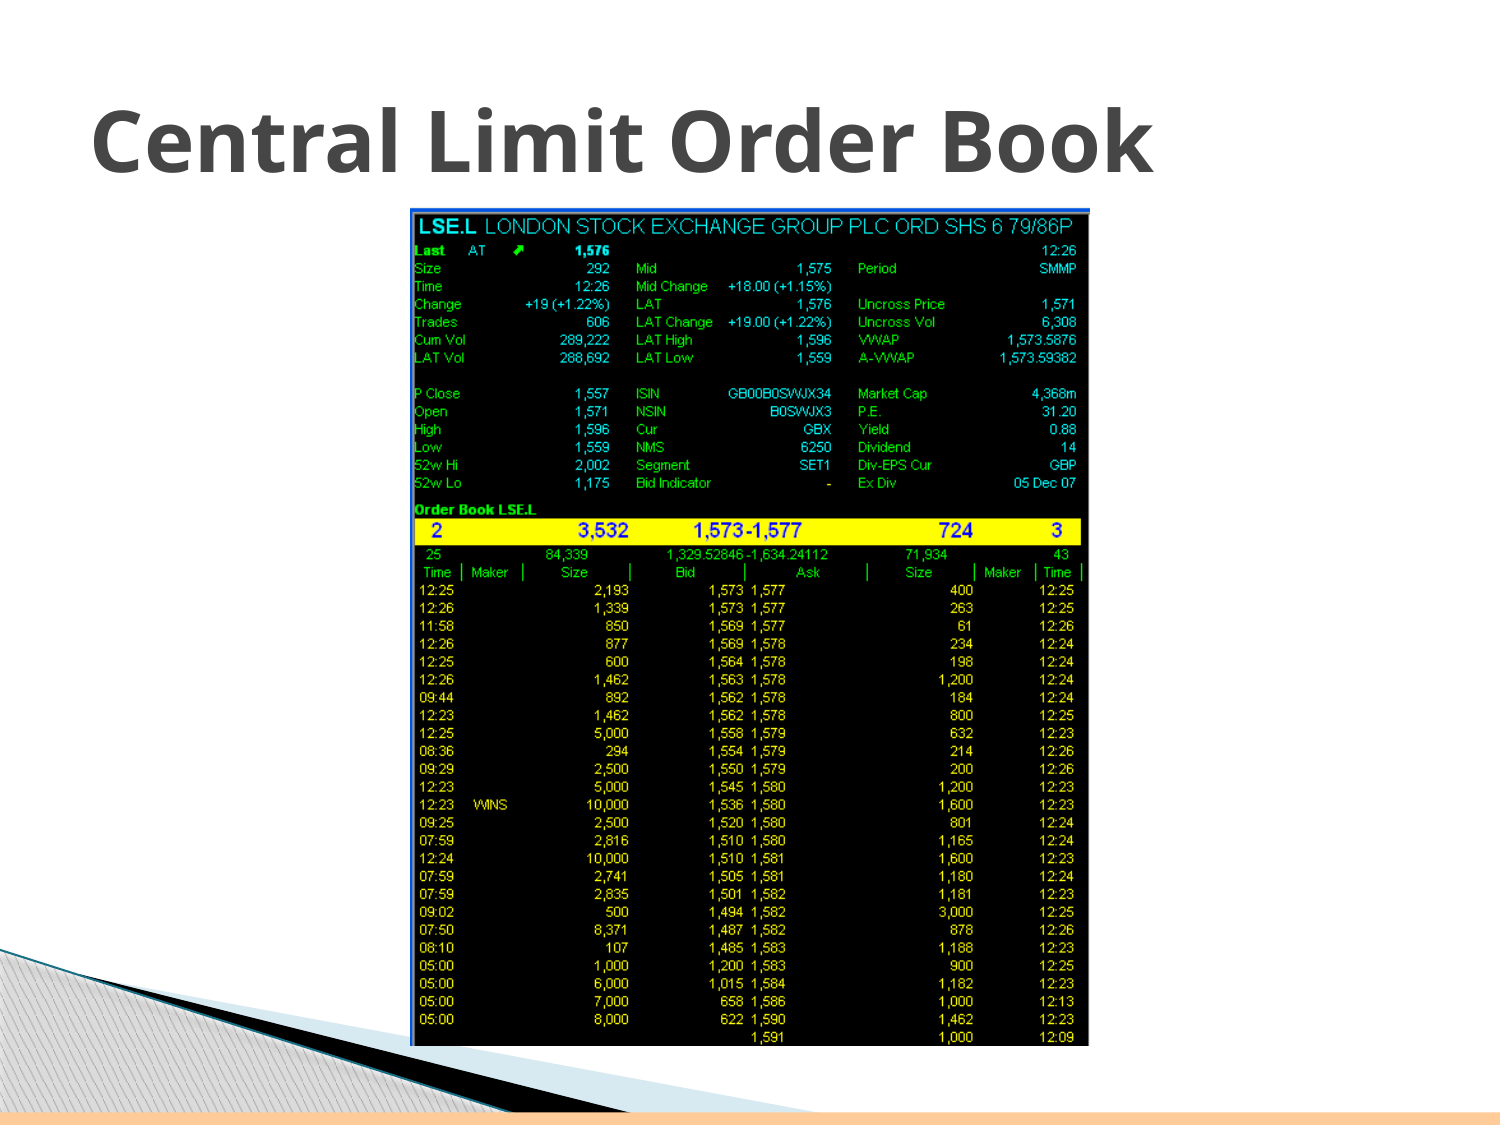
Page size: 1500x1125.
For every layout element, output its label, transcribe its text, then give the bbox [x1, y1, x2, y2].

title Central Limit Order Book [75, 45, 1425, 233]
picture [409, 207, 1091, 1046]
